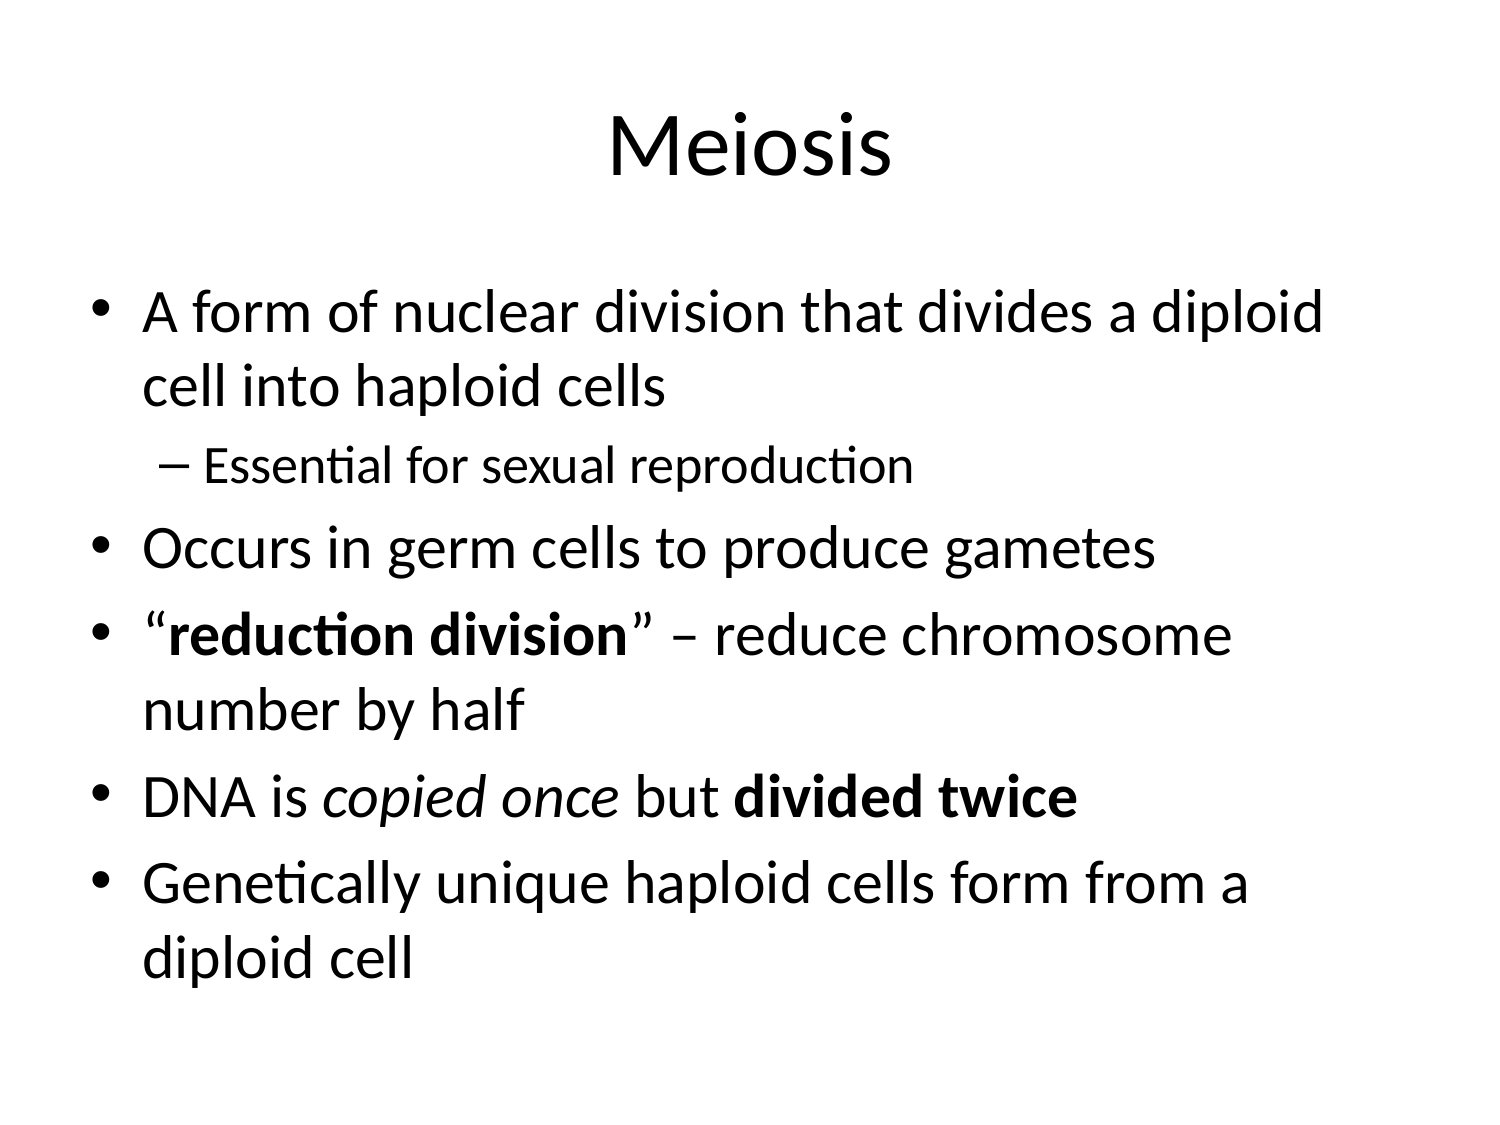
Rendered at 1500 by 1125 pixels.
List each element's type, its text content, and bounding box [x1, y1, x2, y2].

title Meiosis [75, 45, 1425, 233]
list A form of nuclear division that divides a diploid cell into haploid cells Essential for sexual reproduction Occurs in germ cells to produce gametes “reduction division” – reduce chromosome number by half DNA is copied once but divided twice Genetically unique haploid cells form from a diploid cell [75, 262, 1425, 1005]
